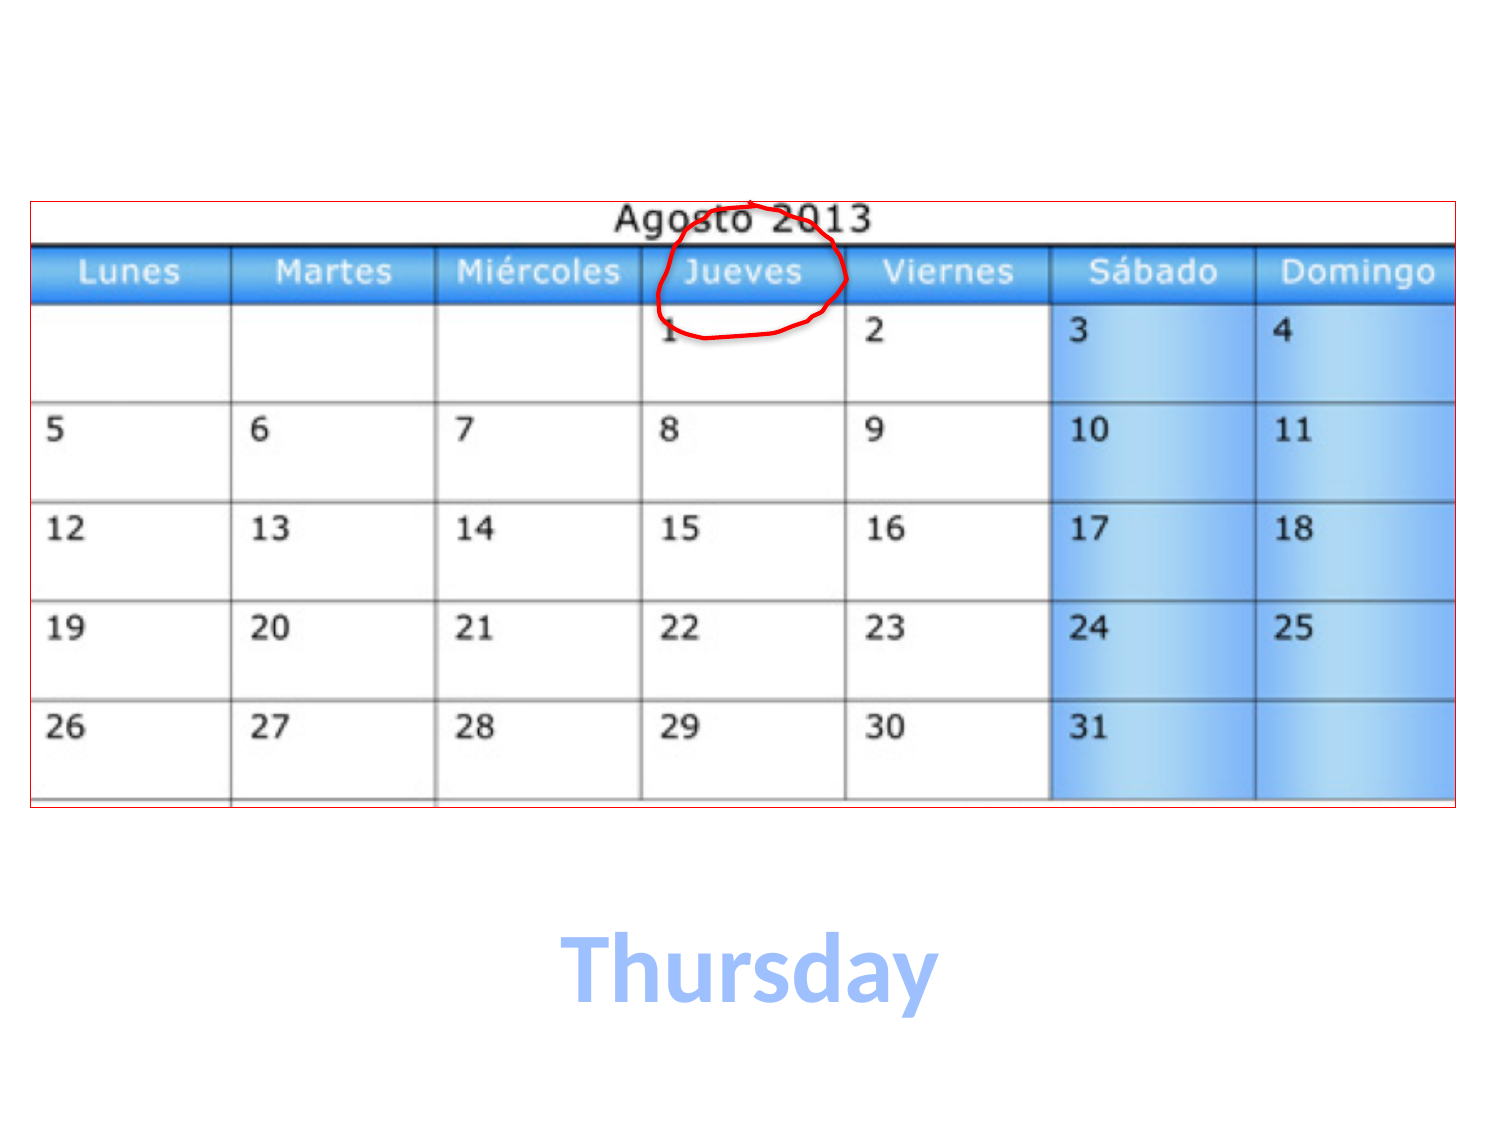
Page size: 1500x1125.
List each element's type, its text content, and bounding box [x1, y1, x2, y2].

title Thursday [75, 868, 1425, 1057]
picture [30, 200, 1457, 808]
